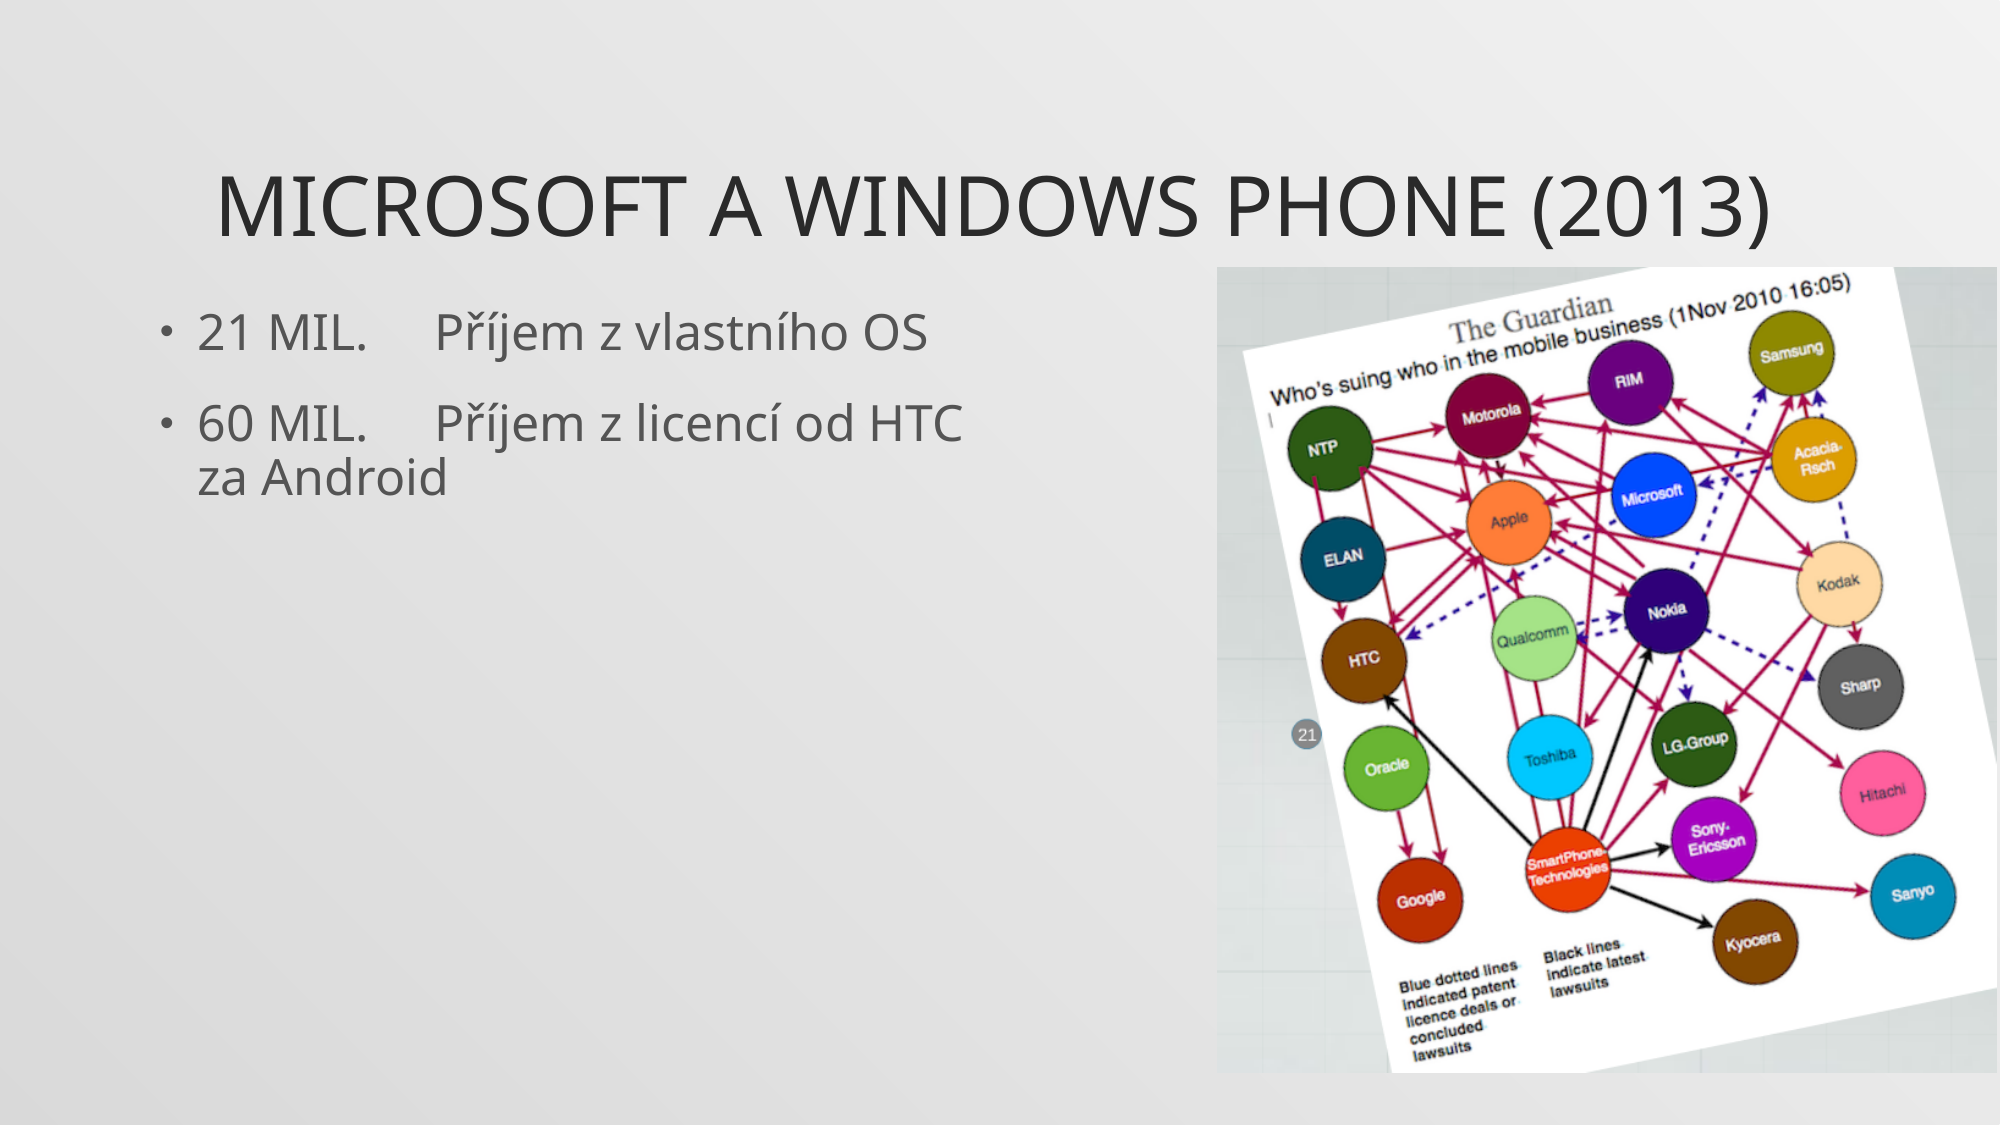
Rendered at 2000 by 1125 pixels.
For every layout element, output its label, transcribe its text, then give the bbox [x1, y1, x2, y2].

title Microsoft a Windows Phone (2013) [199, 45, 1800, 263]
picture [1217, 267, 1997, 1073]
list 21 MIL. Příjem z vlastního OS 60 MIL. Příjem z licencí od HTC za Android [137, 299, 1037, 1014]
